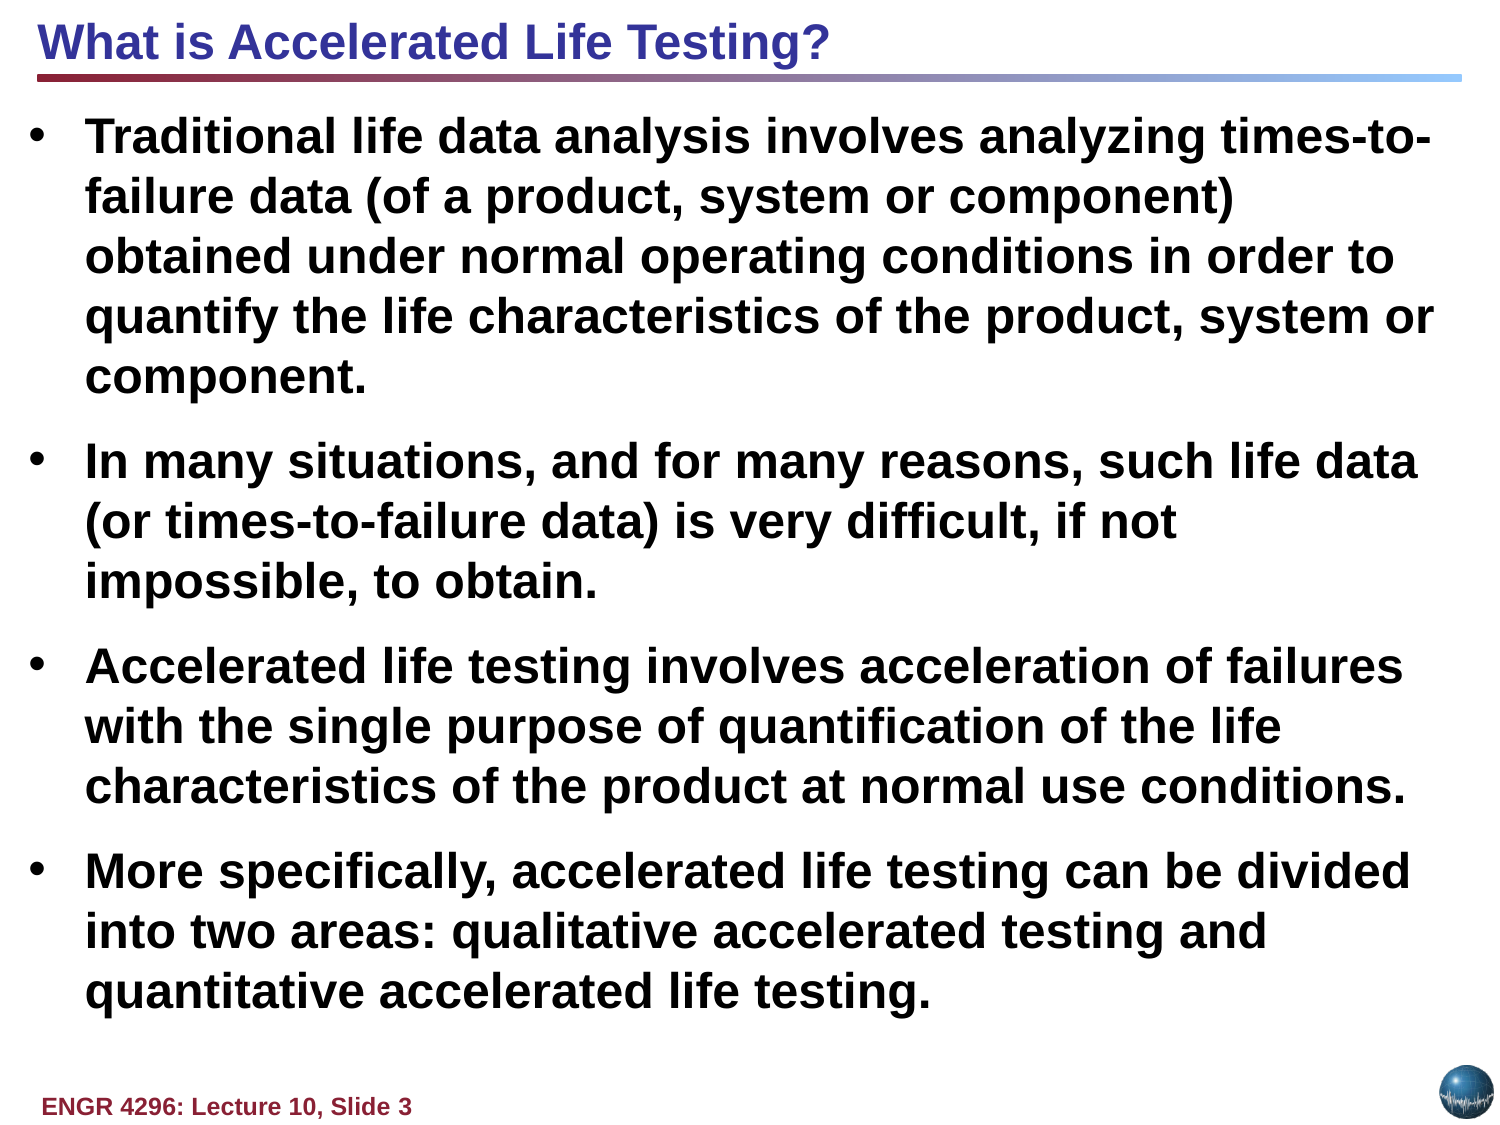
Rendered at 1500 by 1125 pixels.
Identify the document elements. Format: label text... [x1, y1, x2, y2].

text_box What is Accelerated Life Testing? [37, 9, 1463, 70]
picture [1439, 1065, 1494, 1119]
text_box Traditional life data analysis involves analyzing times-to-failure data (of a product, system or component) obtained under normal operating conditions in order to quantify the life characteristics of the product, system or component. In many situations, and for many reasons, such life data (or times-to-failure data) is very difficult, if not impossible, to obtain. Accelerated life testing involves acceleration of failures with the single purpose of quantification of the life characteristics of the product at normal use conditions. More specifically, accelerated life testing can be divided into two areas: qualitative accelerated testing and quantitative accelerated life testing. [28, 103, 1454, 1019]
